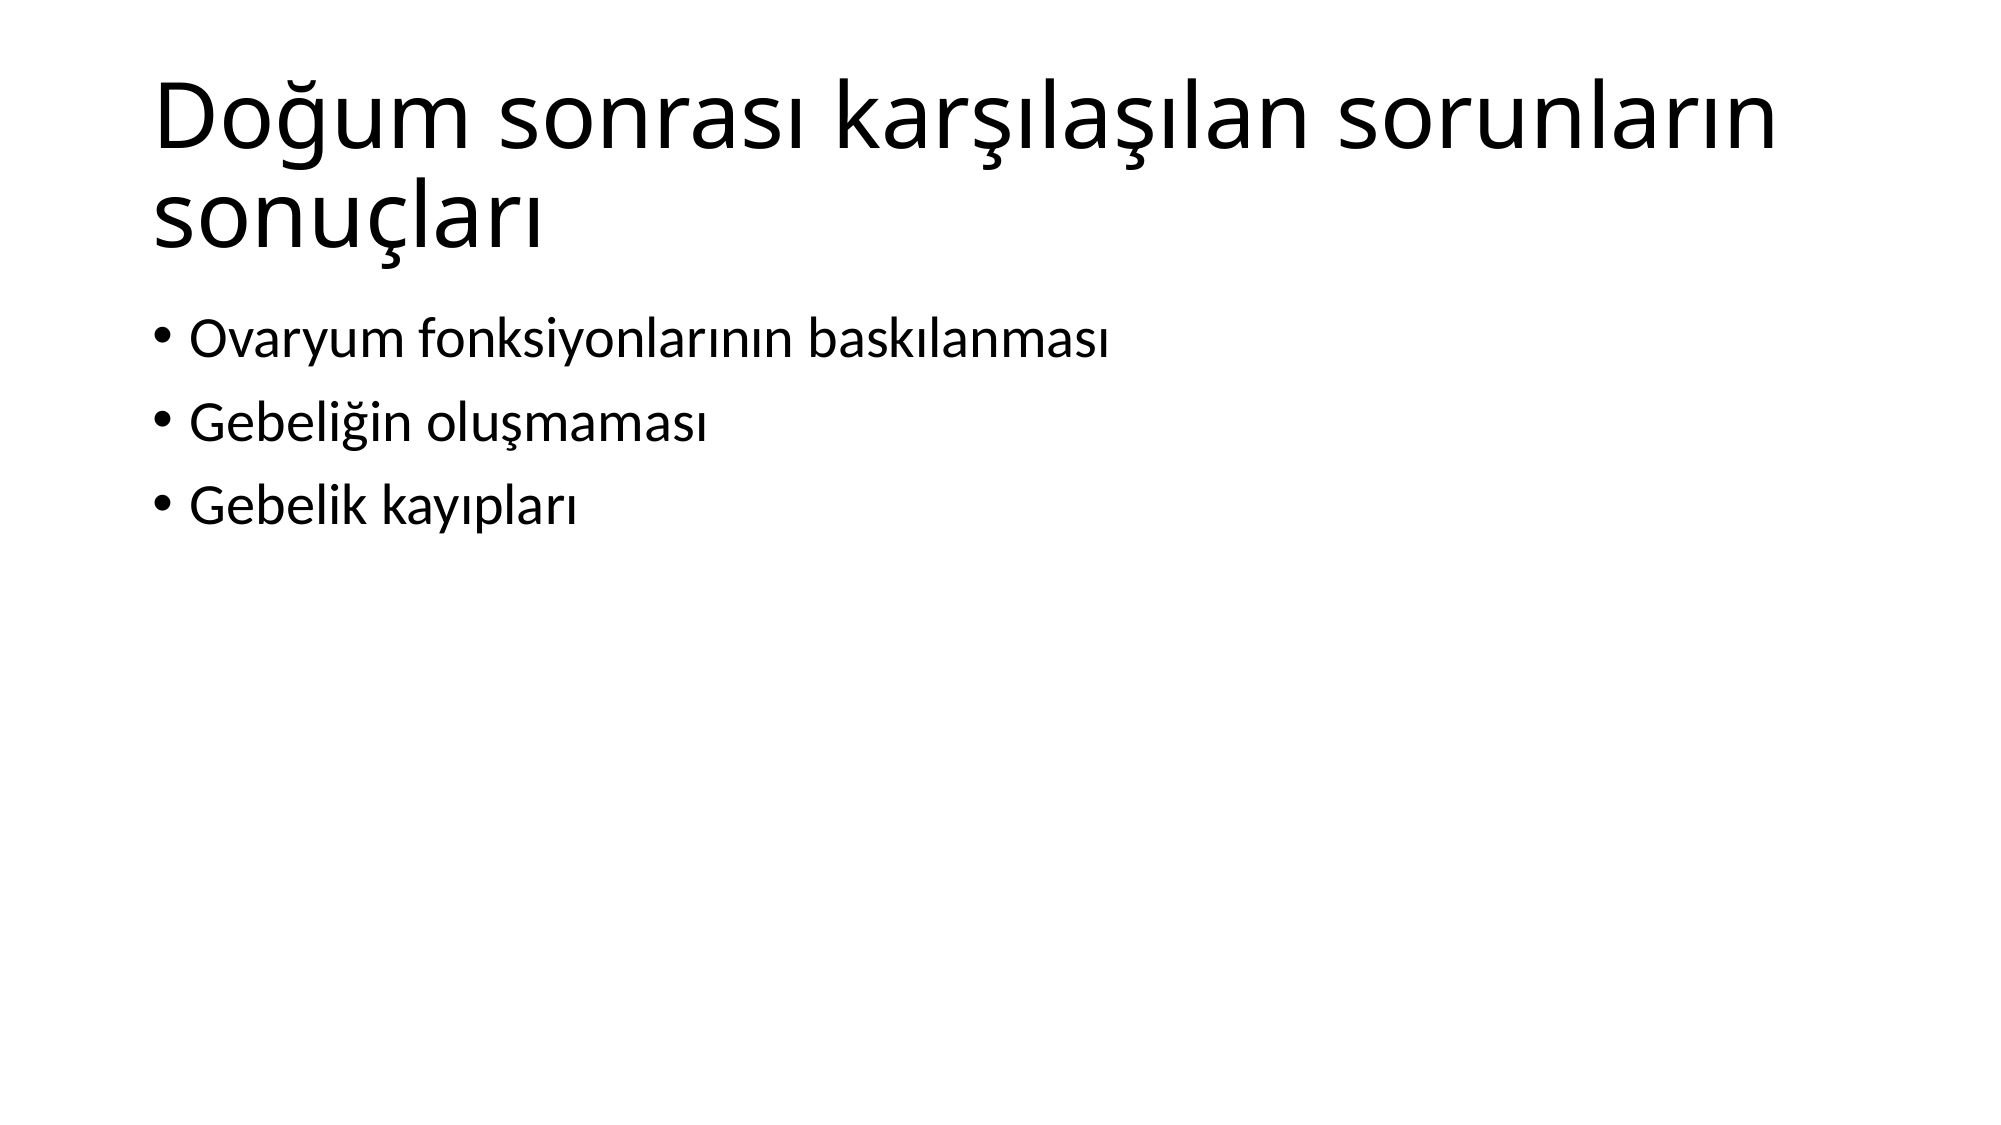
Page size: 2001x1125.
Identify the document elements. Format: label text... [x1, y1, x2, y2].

title Doğum sonrası karşılaşılan sorunların sonuçları [137, 59, 1863, 278]
list Ovaryum fonksiyonlarının baskılanması Gebeliğin oluşmaması Gebelik kayıpları [137, 299, 1863, 1014]
